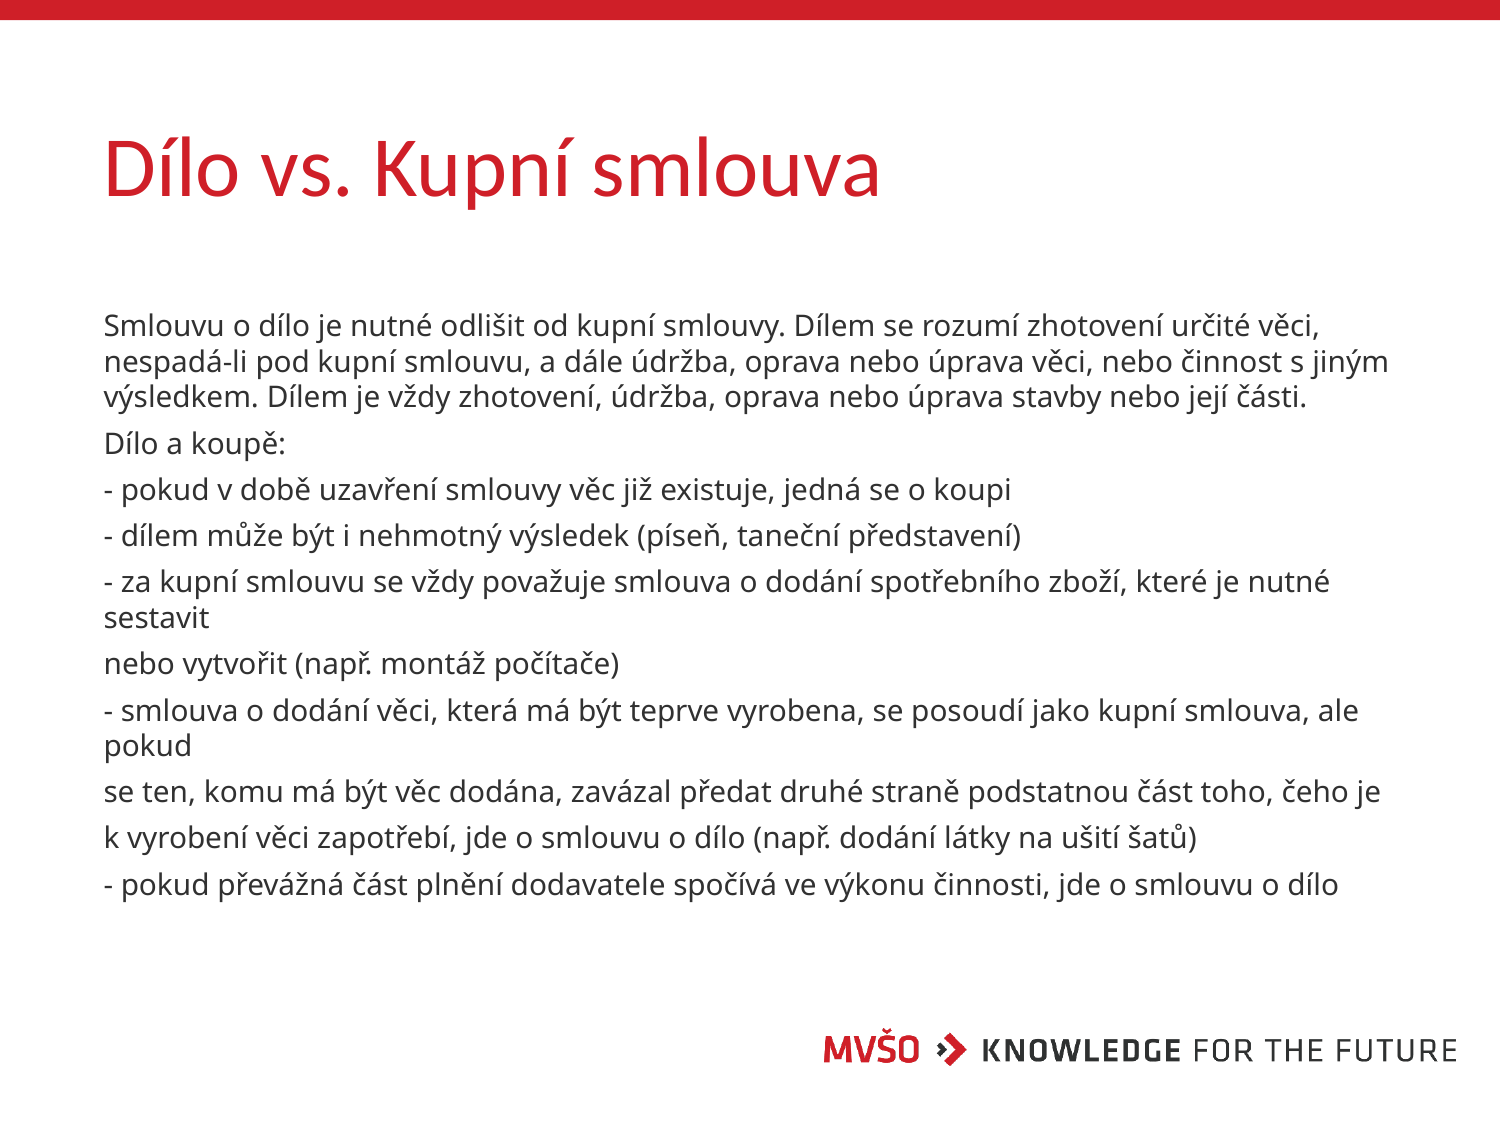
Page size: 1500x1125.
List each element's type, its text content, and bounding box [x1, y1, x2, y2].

list Smlouvu o dílo je nutné odlišit od kupní smlouvy. Dílem se rozumí zhotovení určité věci, nespadá-li pod kupní smlouvu, a dále údržba, oprava nebo úprava věci, nebo činnost s jiným výsledkem. Dílem je vždy zhotovení, údržba, oprava nebo úprava stavby nebo její části. Dílo a koupě: - pokud v době uzavření smlouvy věc již existuje, jedná se o koupi - dílem může být i nehmotný výsledek (píseň, taneční představení) - za kupní smlouvu se vždy považuje smlouva o dodání spotřebního zboží, které je nutné sestavit nebo vytvořit (např. montáž počítače) - smlouva o dodání věci, která má být teprve vyrobena, se posoudí jako kupní smlouva, ale pokud se ten, komu má být věc dodána, zavázal předat druhé straně podstatnou část toho, čeho je k vyrobení věci zapotřebí, jde o smlouvu o dílo (např. dodání látky na ušití šatů) - pokud převážná část plnění dodavatele spočívá ve výkonu činnosti, jde o smlouvu o dílo [88, 299, 1412, 969]
title Dílo vs. Kupní smlouva [88, 59, 1412, 278]
picture [824, 1028, 1456, 1066]
